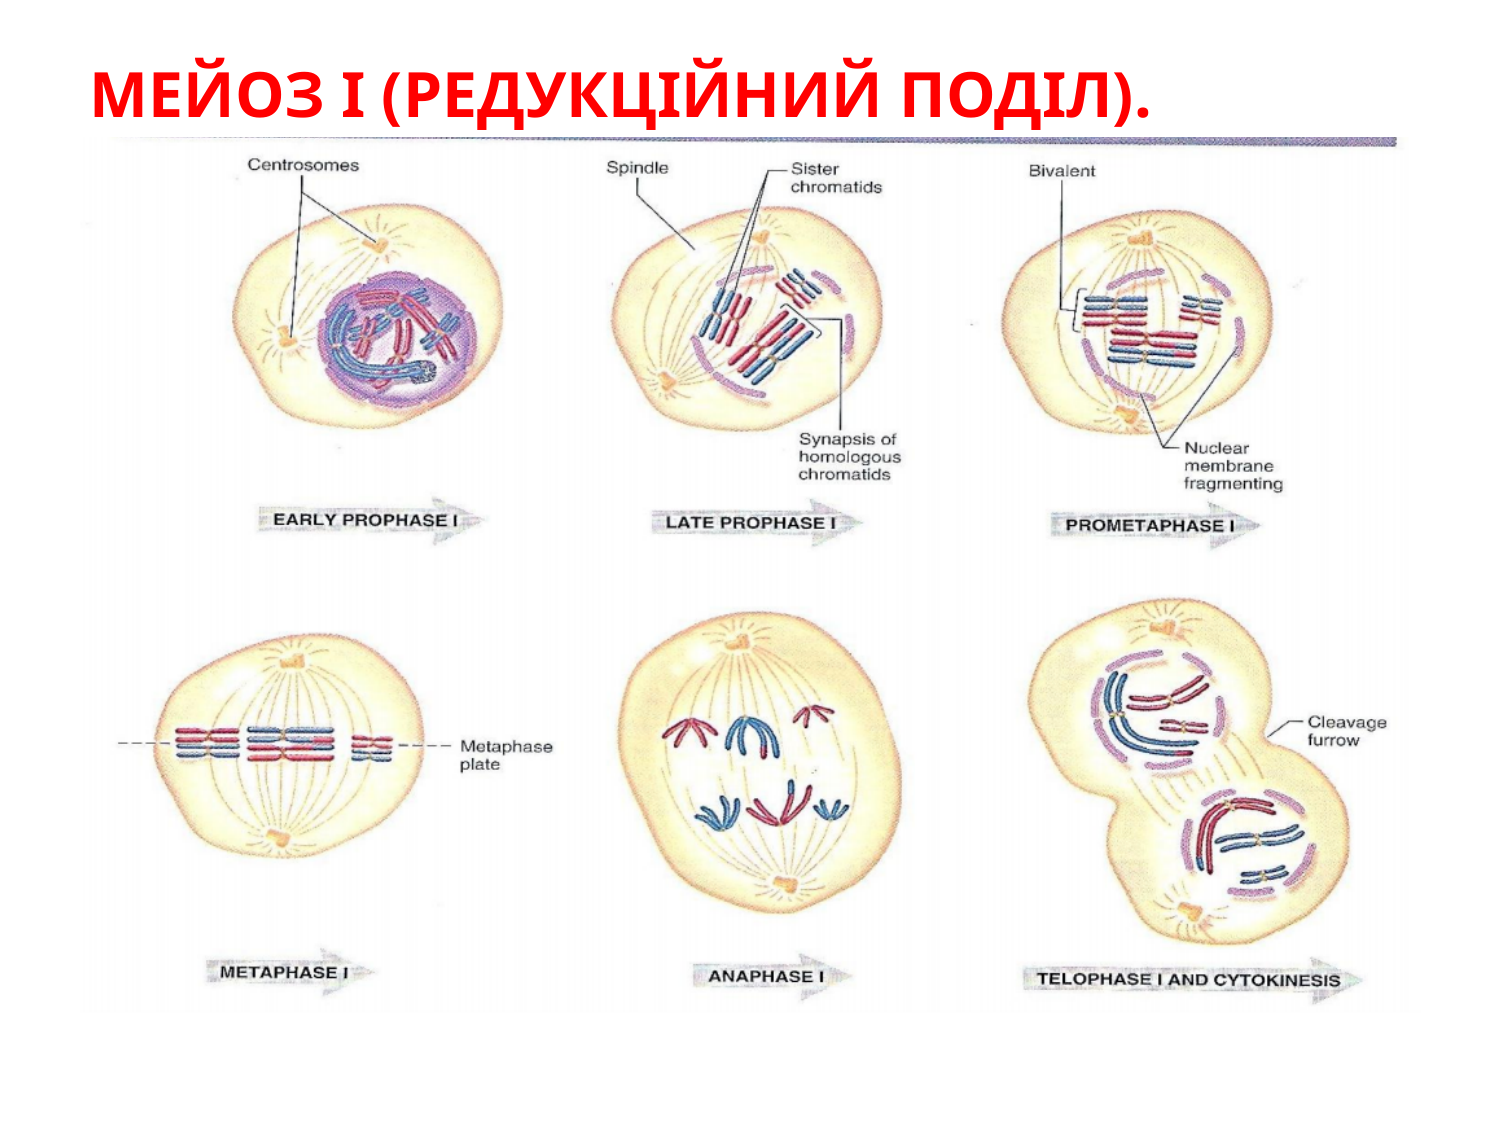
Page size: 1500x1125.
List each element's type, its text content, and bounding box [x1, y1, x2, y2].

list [57, 136, 1426, 1049]
title Мейоз I (редукційний поділ). [75, 45, 1300, 133]
